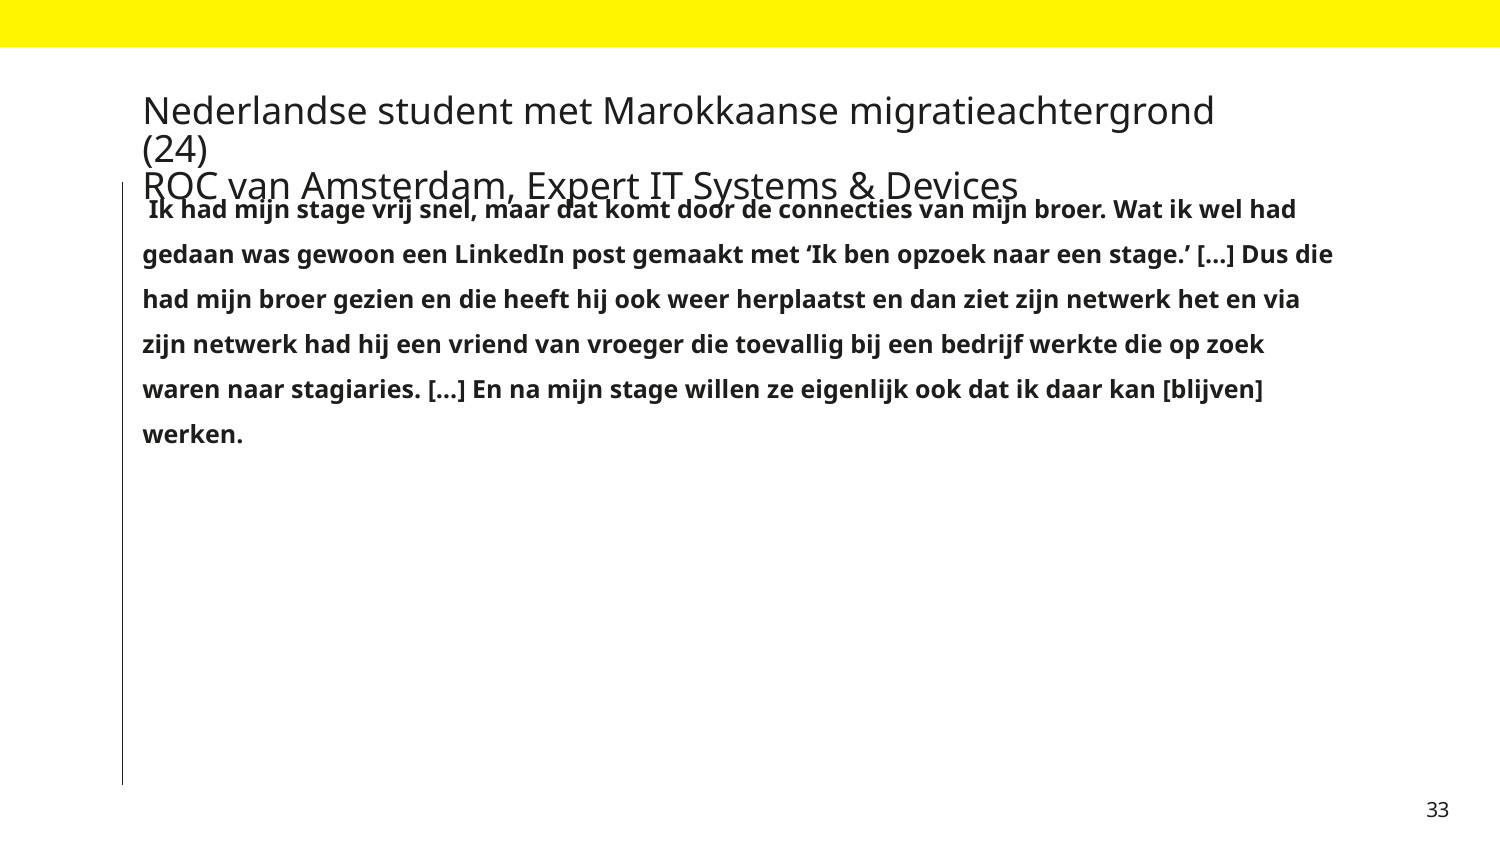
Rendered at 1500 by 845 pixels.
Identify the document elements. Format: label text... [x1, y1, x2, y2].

title Nederlandse student met Marokkaanse migratieachtergrond (24) ROC van Amsterdam, Expert IT Systems & Devices [142, 94, 1263, 179]
subtitle Ik had mijn stage vrij snel, maar dat komt door de connecties van mijn broer. Wat ik wel had gedaan was gewoon een LinkedIn post gemaakt met ‘Ik ben opzoek naar een stage.’ […] Dus die had mijn broer gezien en die heeft hij ook weer herplaatst en dan ziet zijn netwerk het en via zijn netwerk had hij een vriend van vroeger die toevallig bij een bedrijf werkte die op zoek waren naar stagiaries. […] En na mijn stage willen ze eigenlijk ook dat ik daar kan [blijven] werken. [142, 179, 1338, 402]
slide_number 33 [1387, 797, 1450, 823]
